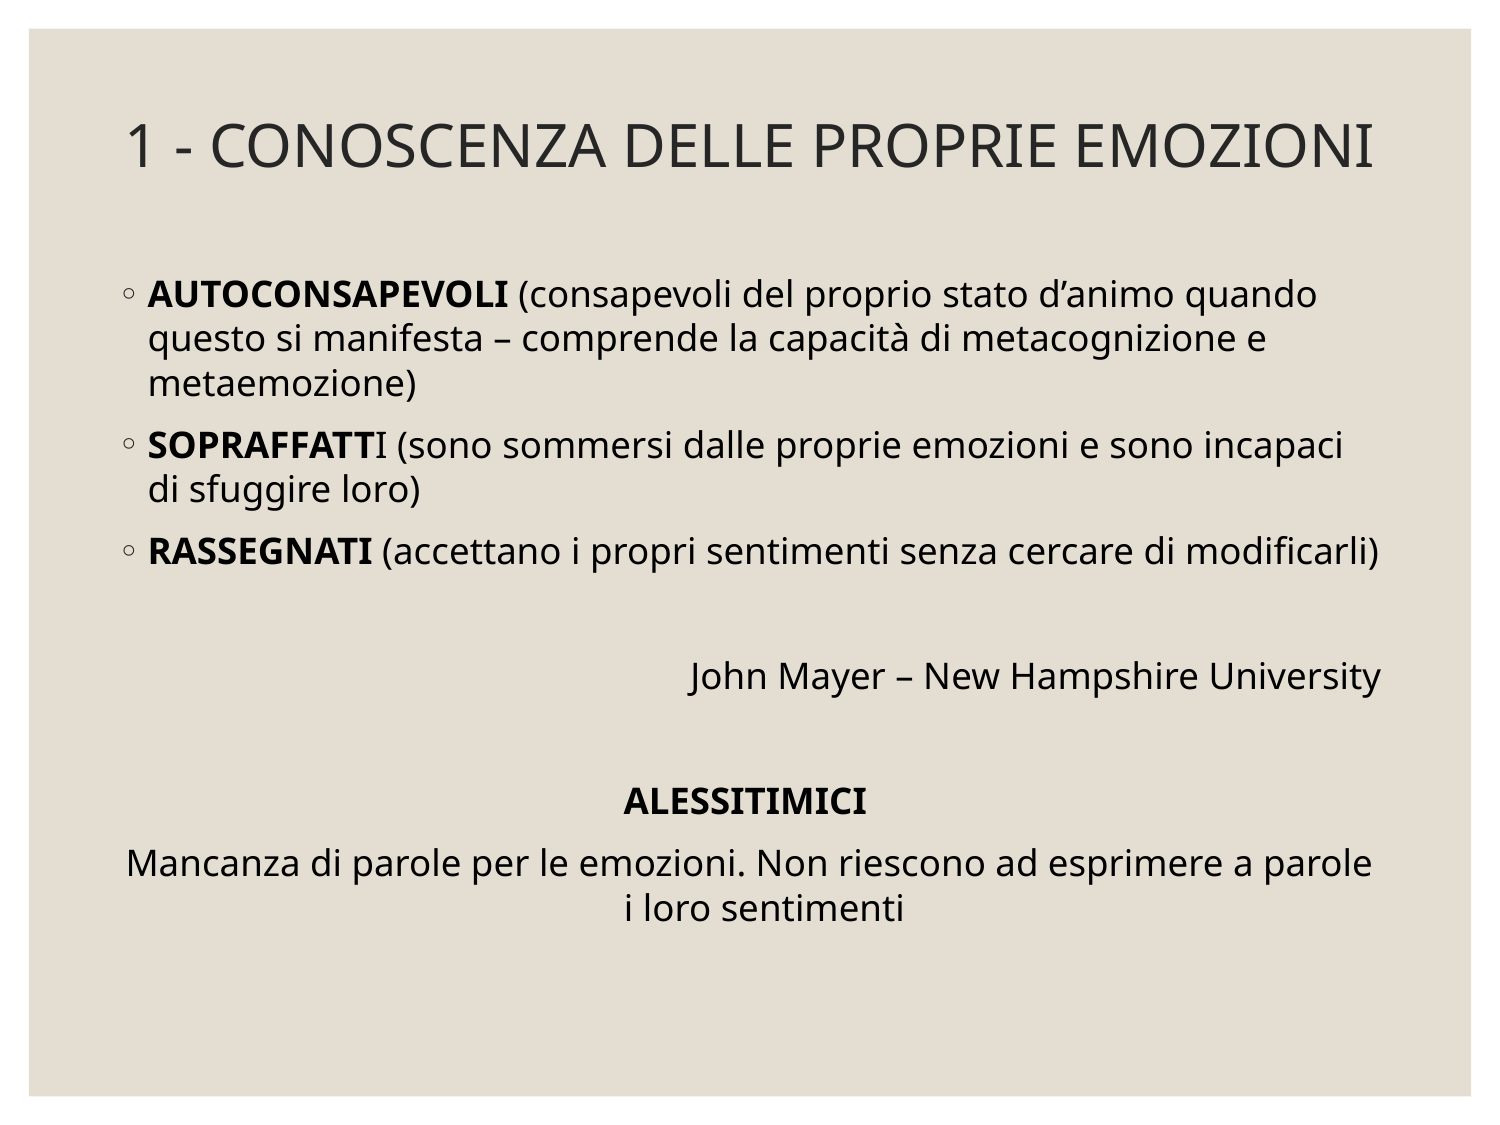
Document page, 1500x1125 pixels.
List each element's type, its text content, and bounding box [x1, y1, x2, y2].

title 1 - CONOSCENZA DELLE PROPRIE EMOZIONI [103, 75, 1397, 263]
list AUTOCONSAPEVOLI (consapevoli del proprio stato d’animo quando questo si manifesta – comprende la capacità di metacognizione e metaemozione) SOPRAFFATTI (sono sommersi dalle proprie emozioni e sono incapaci di sfuggire loro) RASSEGNATI (accettano i propri sentimenti senza cercare di modificarli) John Mayer – New Hampshire University ALESSITIMICI Mancanza di parole per le emozioni. Non riescono ad esprimere a parole i loro sentimenti [103, 263, 1397, 978]
